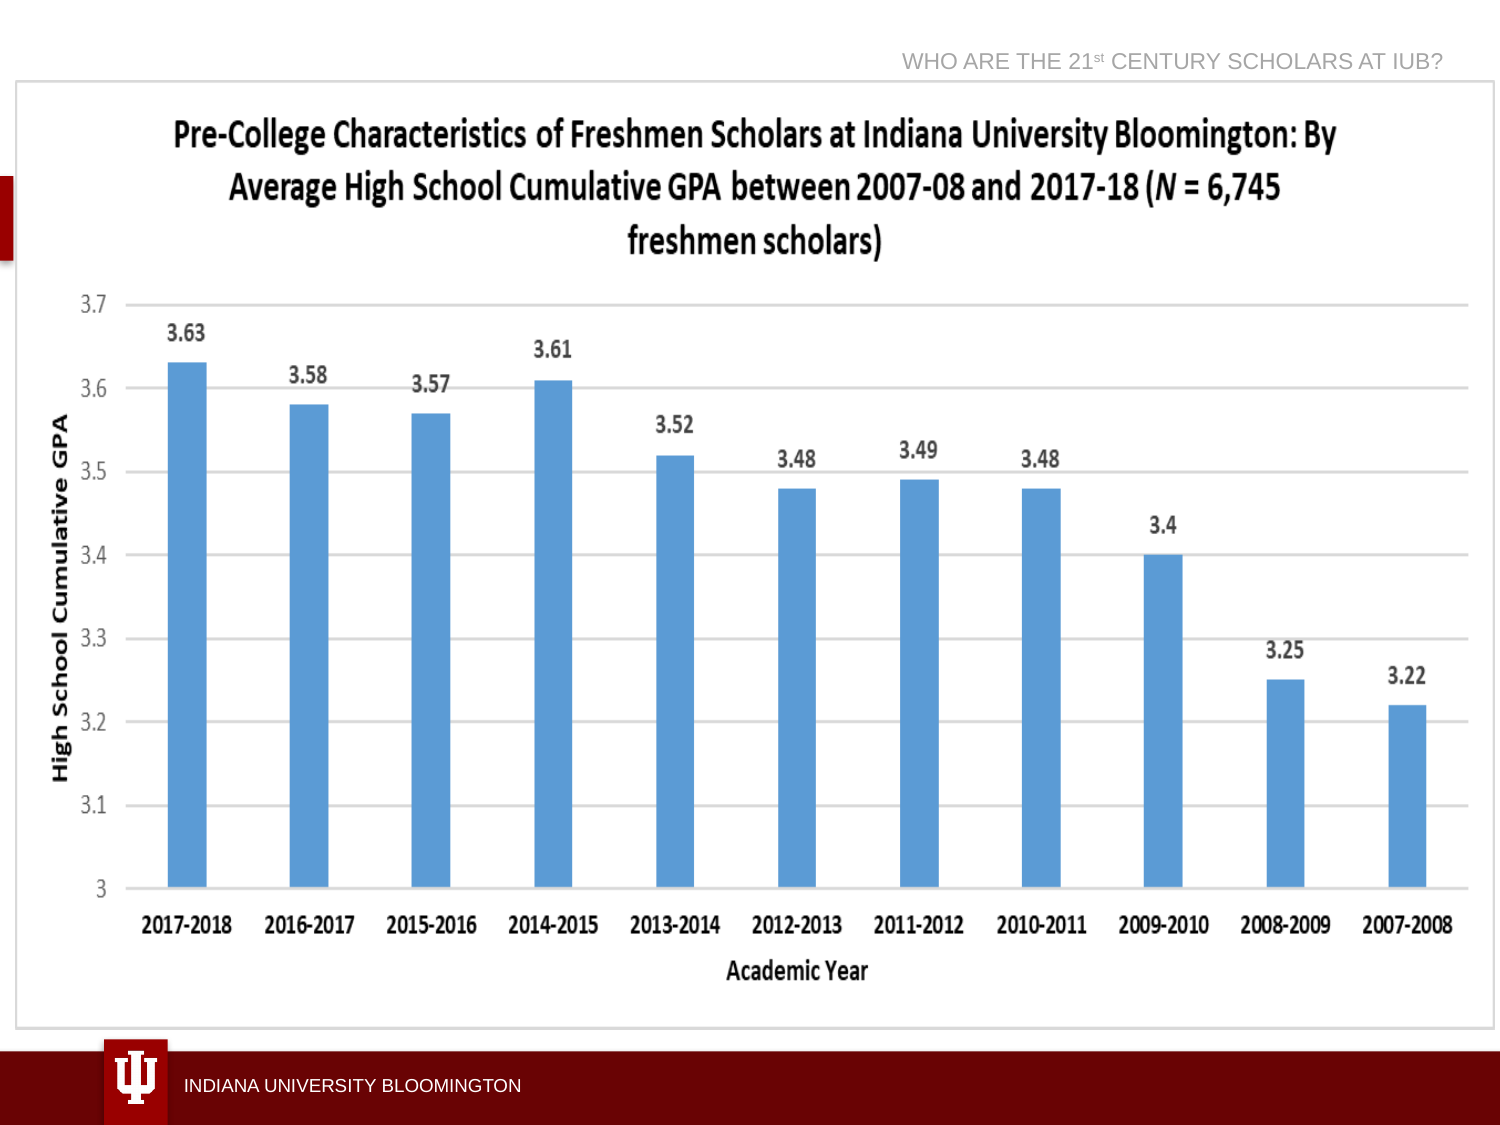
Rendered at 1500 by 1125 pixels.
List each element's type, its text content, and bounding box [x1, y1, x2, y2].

picture [15, 80, 1495, 1031]
list WHO ARE THE 21st CENTURY SCHOLARS AT IUB? [851, 38, 1459, 79]
